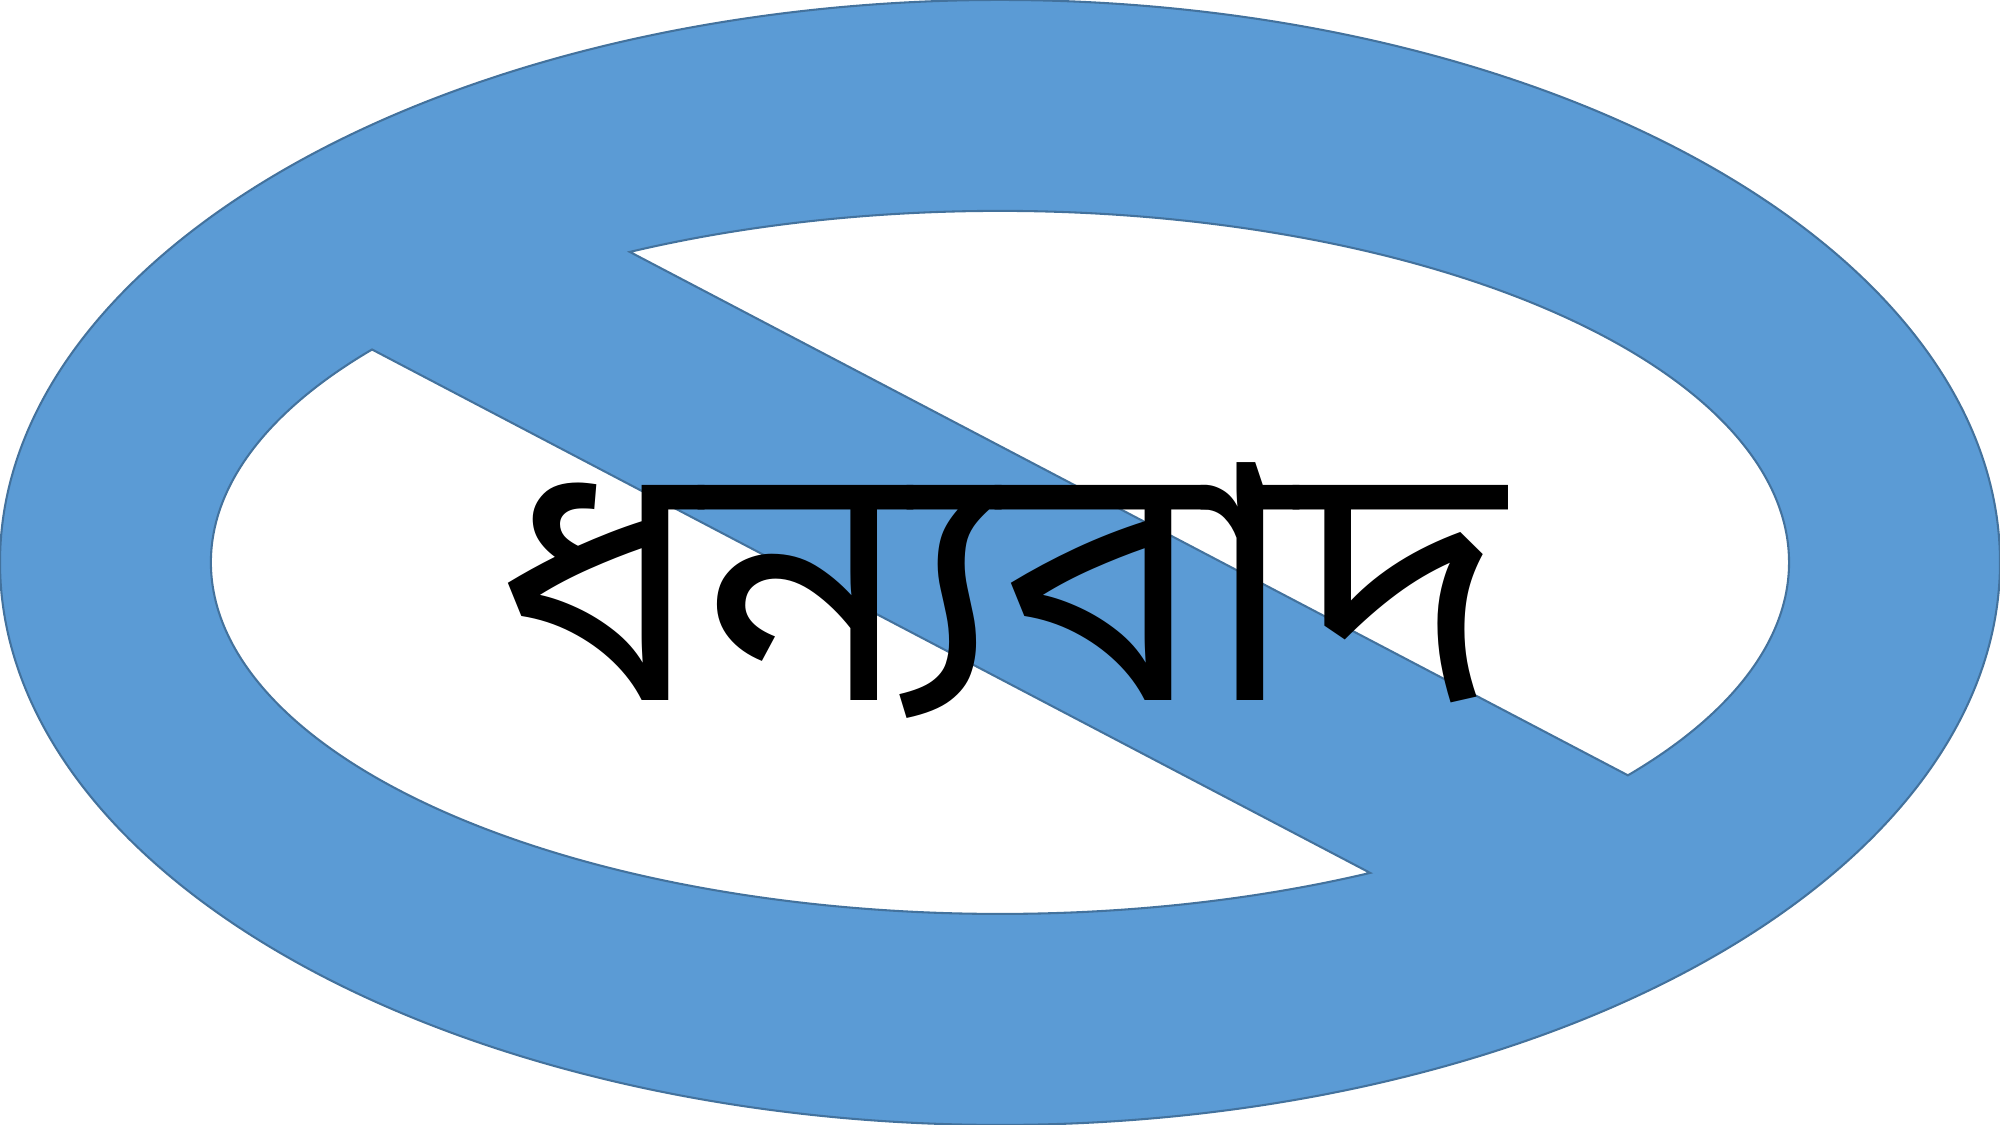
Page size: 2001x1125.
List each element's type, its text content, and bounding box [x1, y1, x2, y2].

text_box ধন্যবাদ [0, 0, 2000, 1125]
